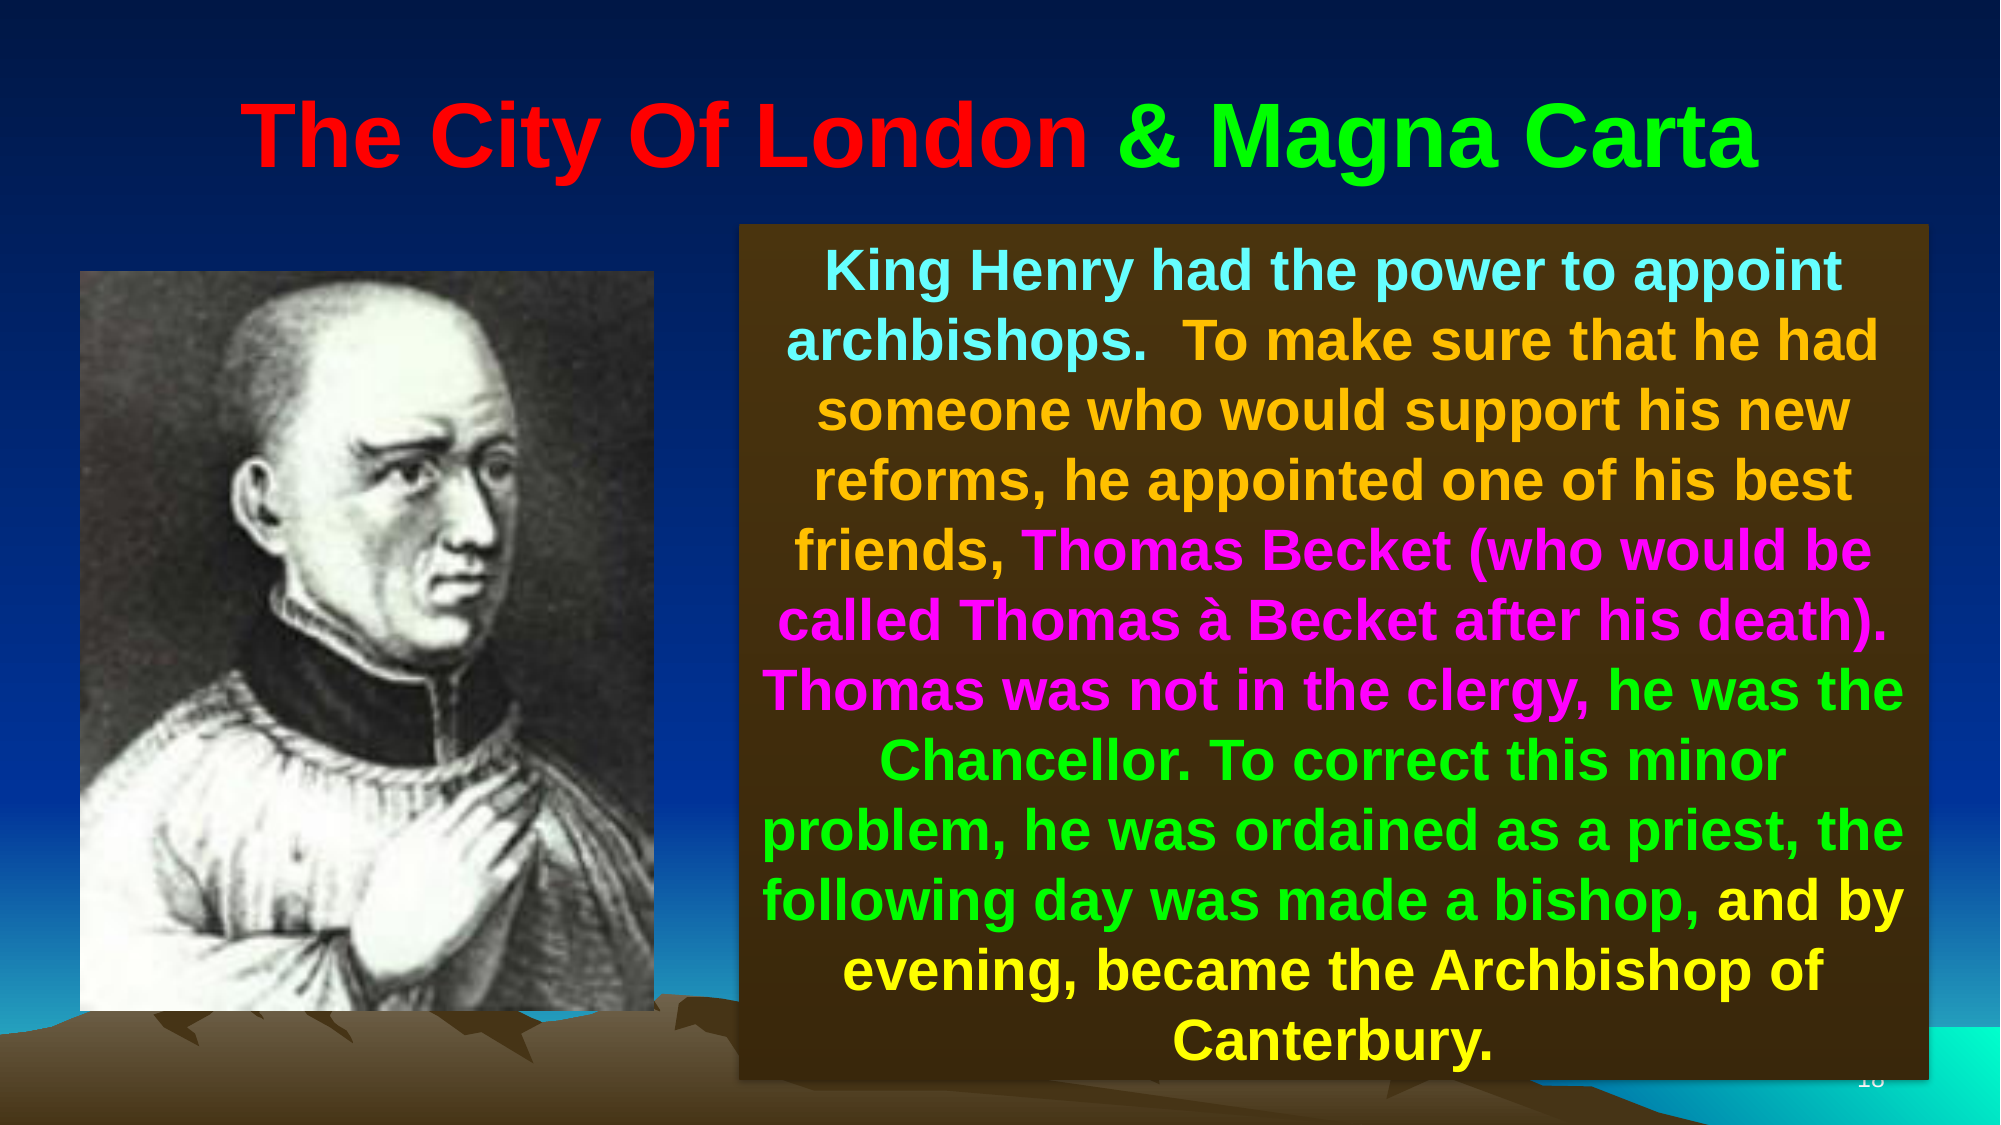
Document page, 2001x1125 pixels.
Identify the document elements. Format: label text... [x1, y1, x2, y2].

picture [79, 271, 654, 1011]
text_box King Henry had the power to appoint archbishops. To make sure that he had someone who would support his new reforms, he appointed one of his best friends, Thomas Becket (who would be called Thomas à Becket after his death). Thomas was not in the clergy, he was the Chancellor. To correct this minor problem, he was ordained as a priest, the following day was made a bishop, and by evening, became the Archbishop of Canterbury. [739, 224, 1929, 1080]
slide_number 18 [1433, 1087, 1901, 1101]
title The City Of London & Magna Carta [99, 37, 1901, 226]
